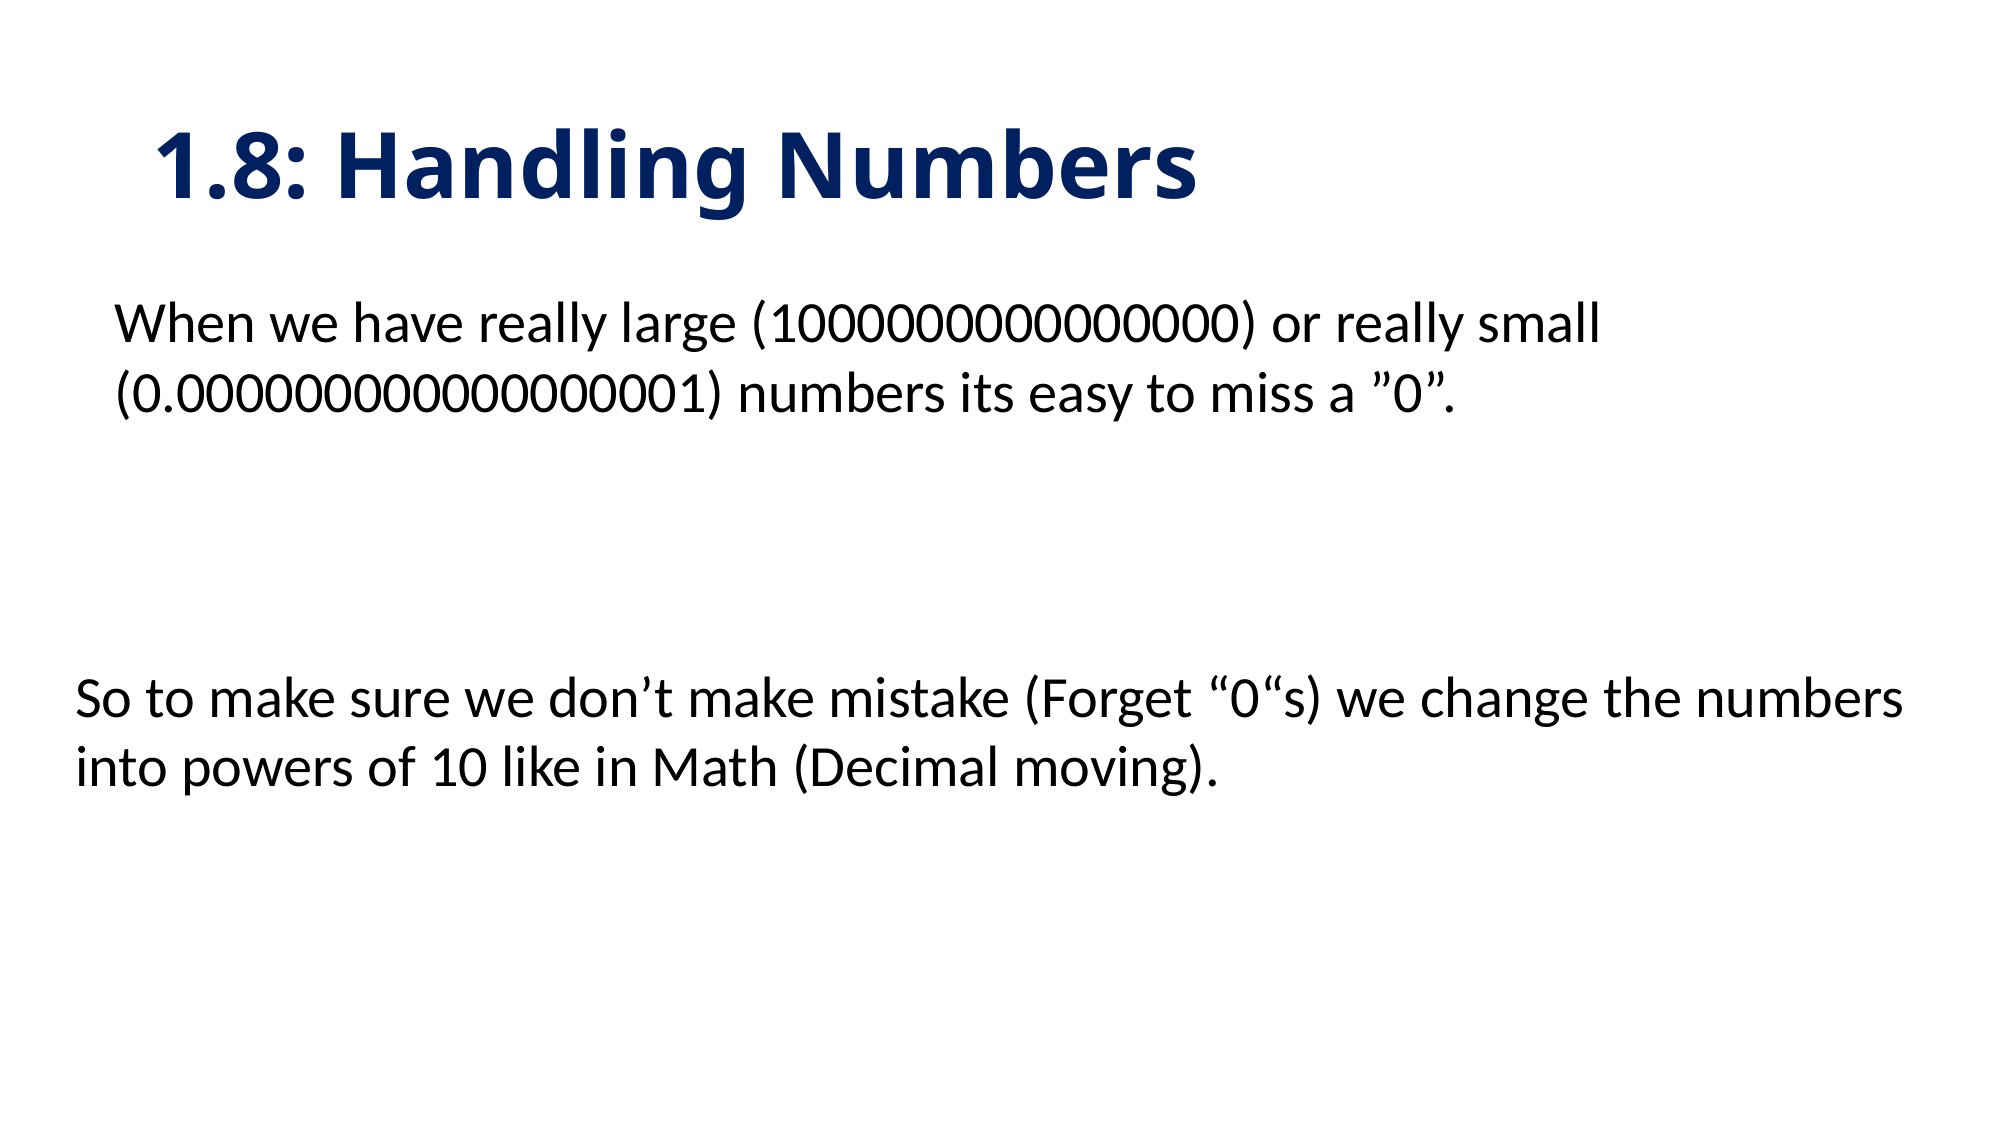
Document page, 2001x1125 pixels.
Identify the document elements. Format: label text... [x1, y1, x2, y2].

text_box So to make sure we don’t make mistake (Forget “0“s) we change the numbers into powers of 10 like in Math (Decimal moving). [60, 651, 1940, 806]
title 1.8: Handling Numbers [137, 59, 1863, 277]
text_box When we have really large (1000000000000000) or really small (0.000000000000000001) numbers its easy to miss a ”0”. [99, 277, 1979, 432]
